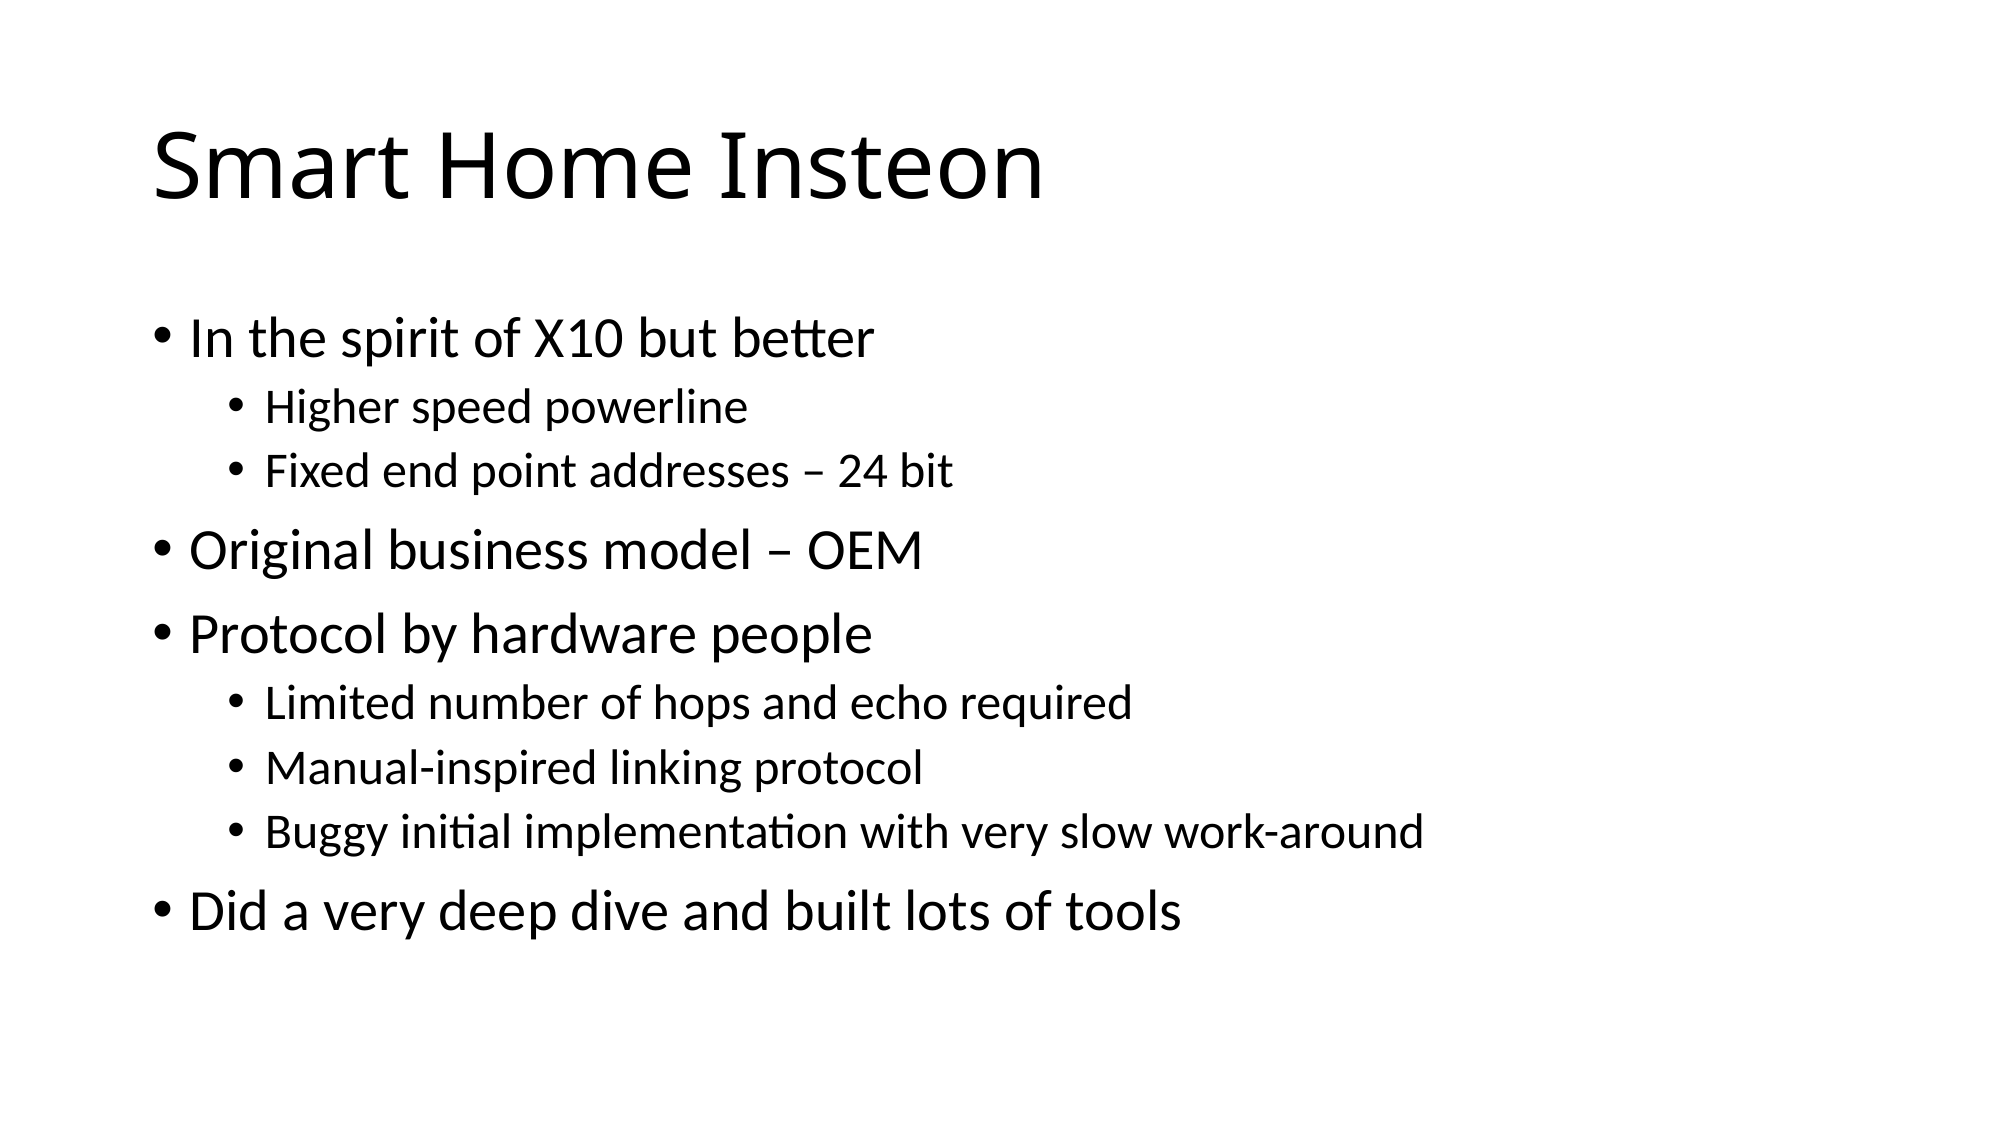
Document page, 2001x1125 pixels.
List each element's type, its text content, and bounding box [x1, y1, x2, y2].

list In the spirit of X10 but better Higher speed powerline Fixed end point addresses – 24 bit Original business model – OEM Protocol by hardware people Limited number of hops and echo required Manual-inspired linking protocol Buggy initial implementation with very slow work-around Did a very deep dive and built lots of tools [137, 299, 1863, 1014]
title Smart Home Insteon [137, 59, 1863, 278]
